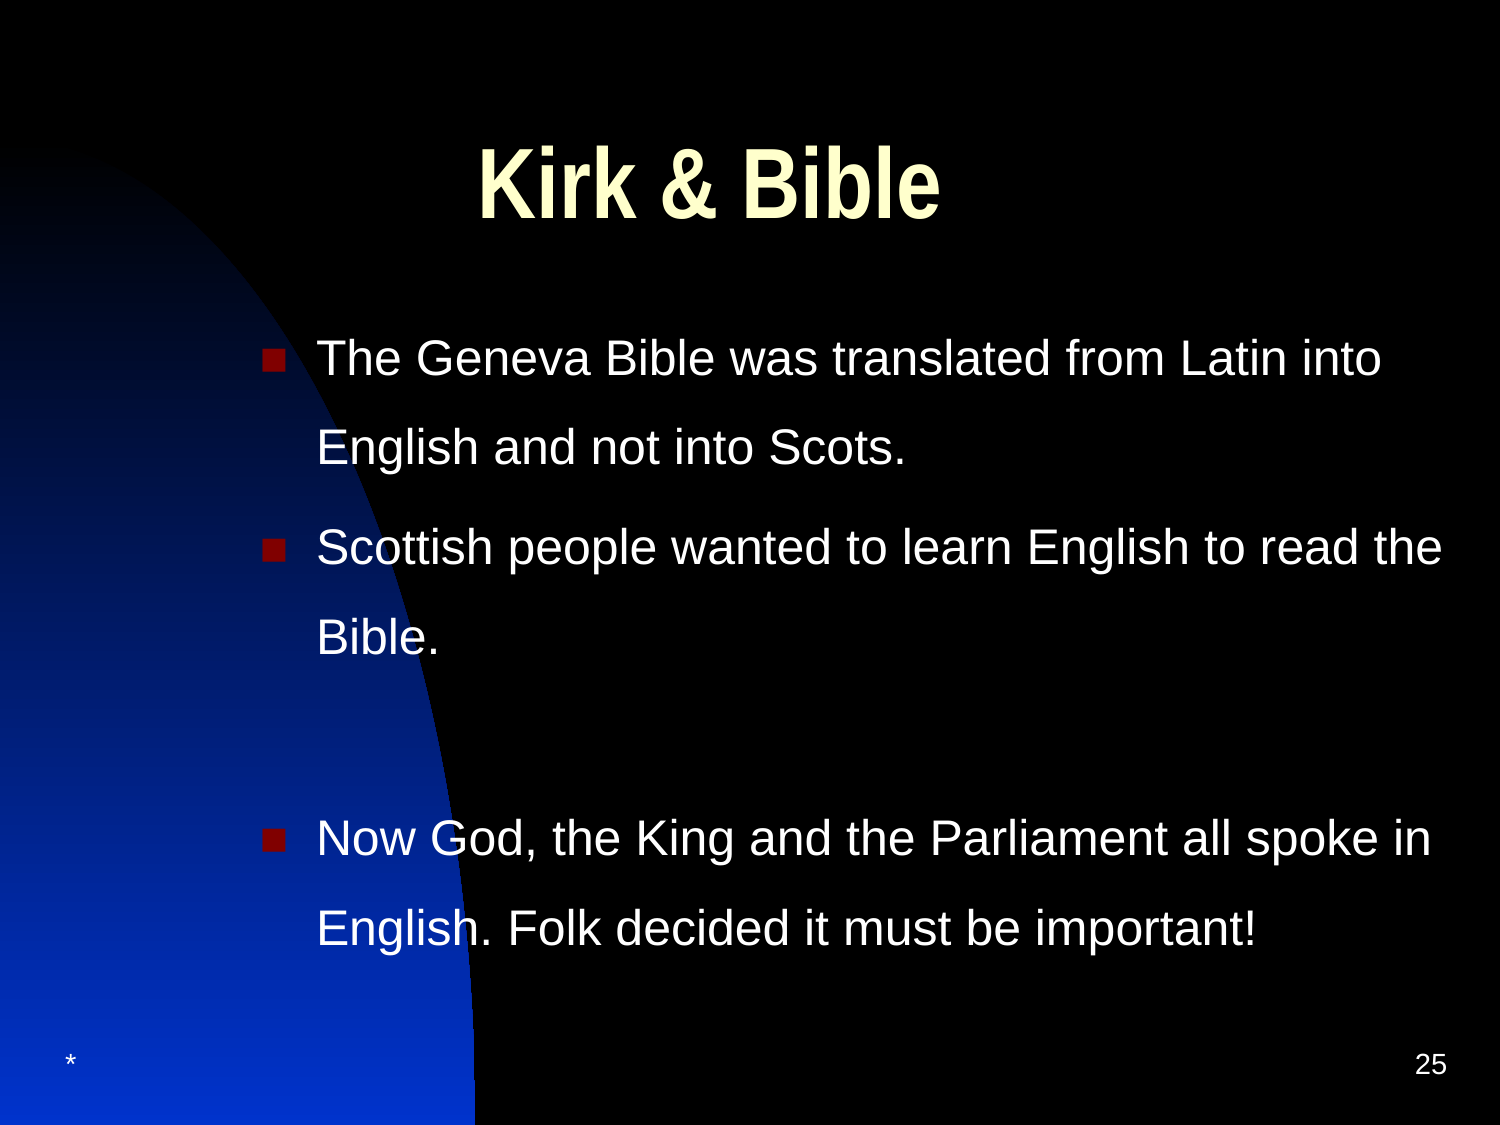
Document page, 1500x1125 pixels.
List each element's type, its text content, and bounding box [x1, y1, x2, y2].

text_box 25 [1149, 1024, 1463, 1100]
title Kirk & Bible [462, 99, 1463, 287]
text_box * [49, 1024, 363, 1100]
list The Geneva Bible was translated from Latin into English and not into Scots. Scottish people wanted to learn English to read the Bible. Now God, the King and the Parliament all spoke in English. Folk decided it must be important! [244, 287, 1463, 1000]
